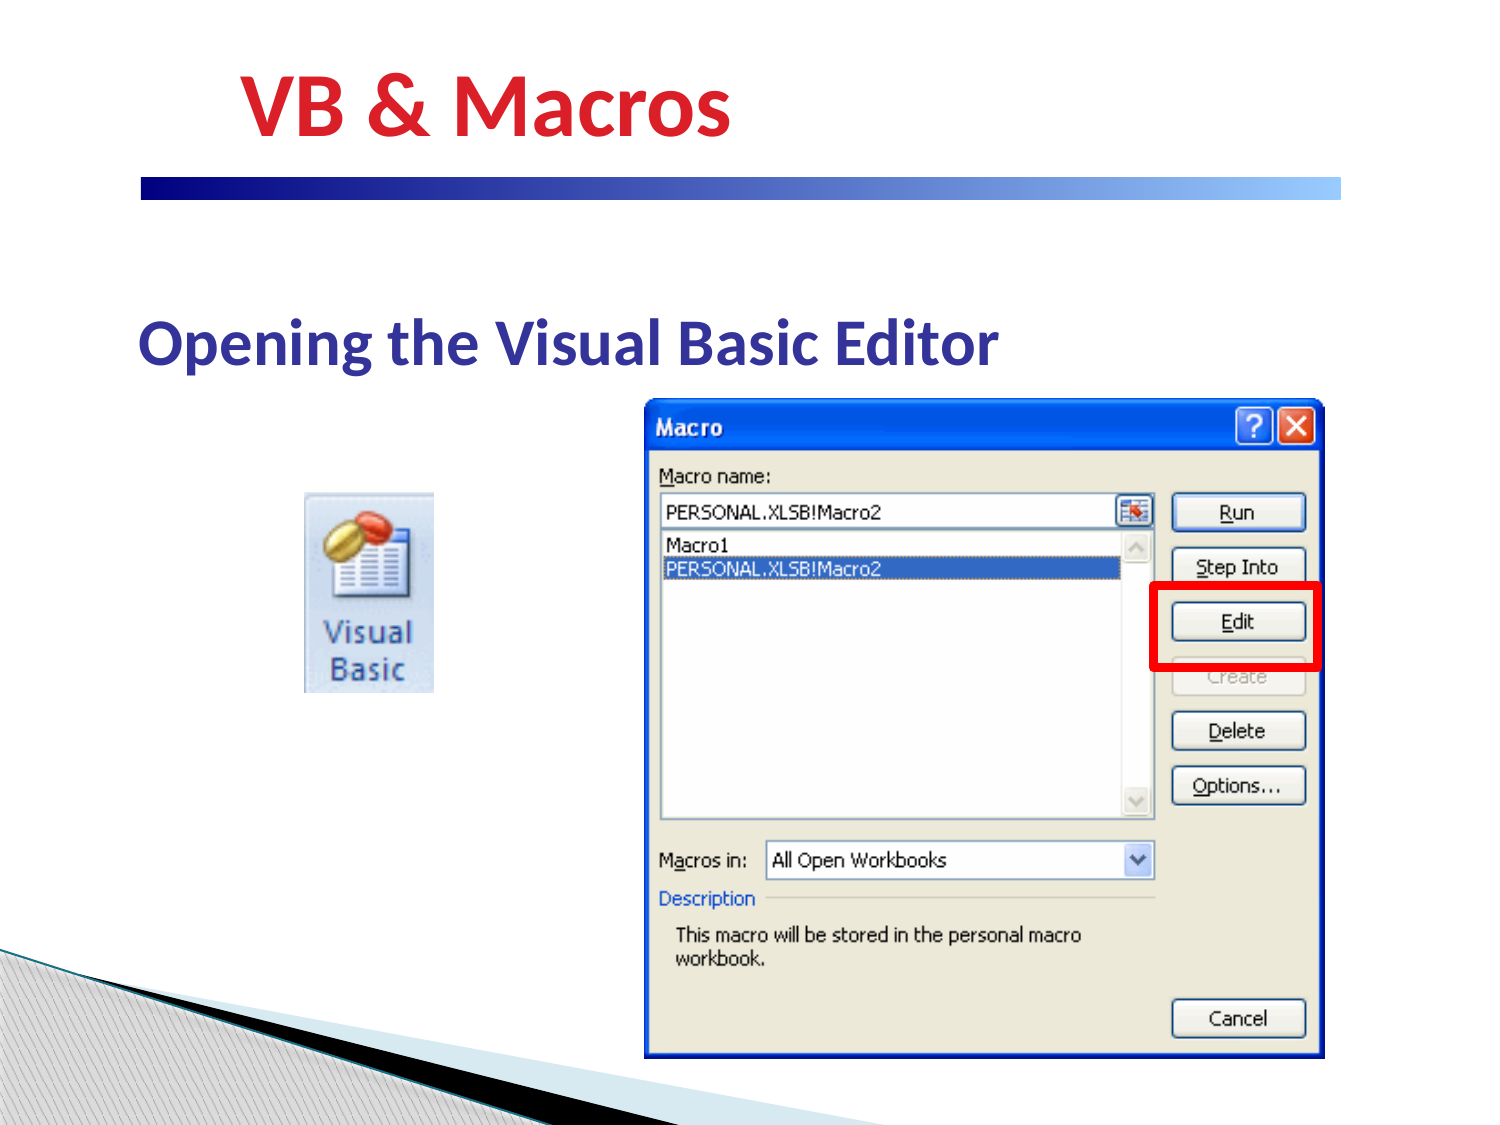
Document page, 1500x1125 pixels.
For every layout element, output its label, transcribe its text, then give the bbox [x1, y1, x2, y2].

text_box Opening the Visual Basic Editor [123, 290, 1376, 386]
picture [644, 398, 1325, 1059]
picture [304, 491, 434, 693]
text_box [140, 177, 1341, 200]
table_header VB & Macros [225, 55, 1500, 173]
